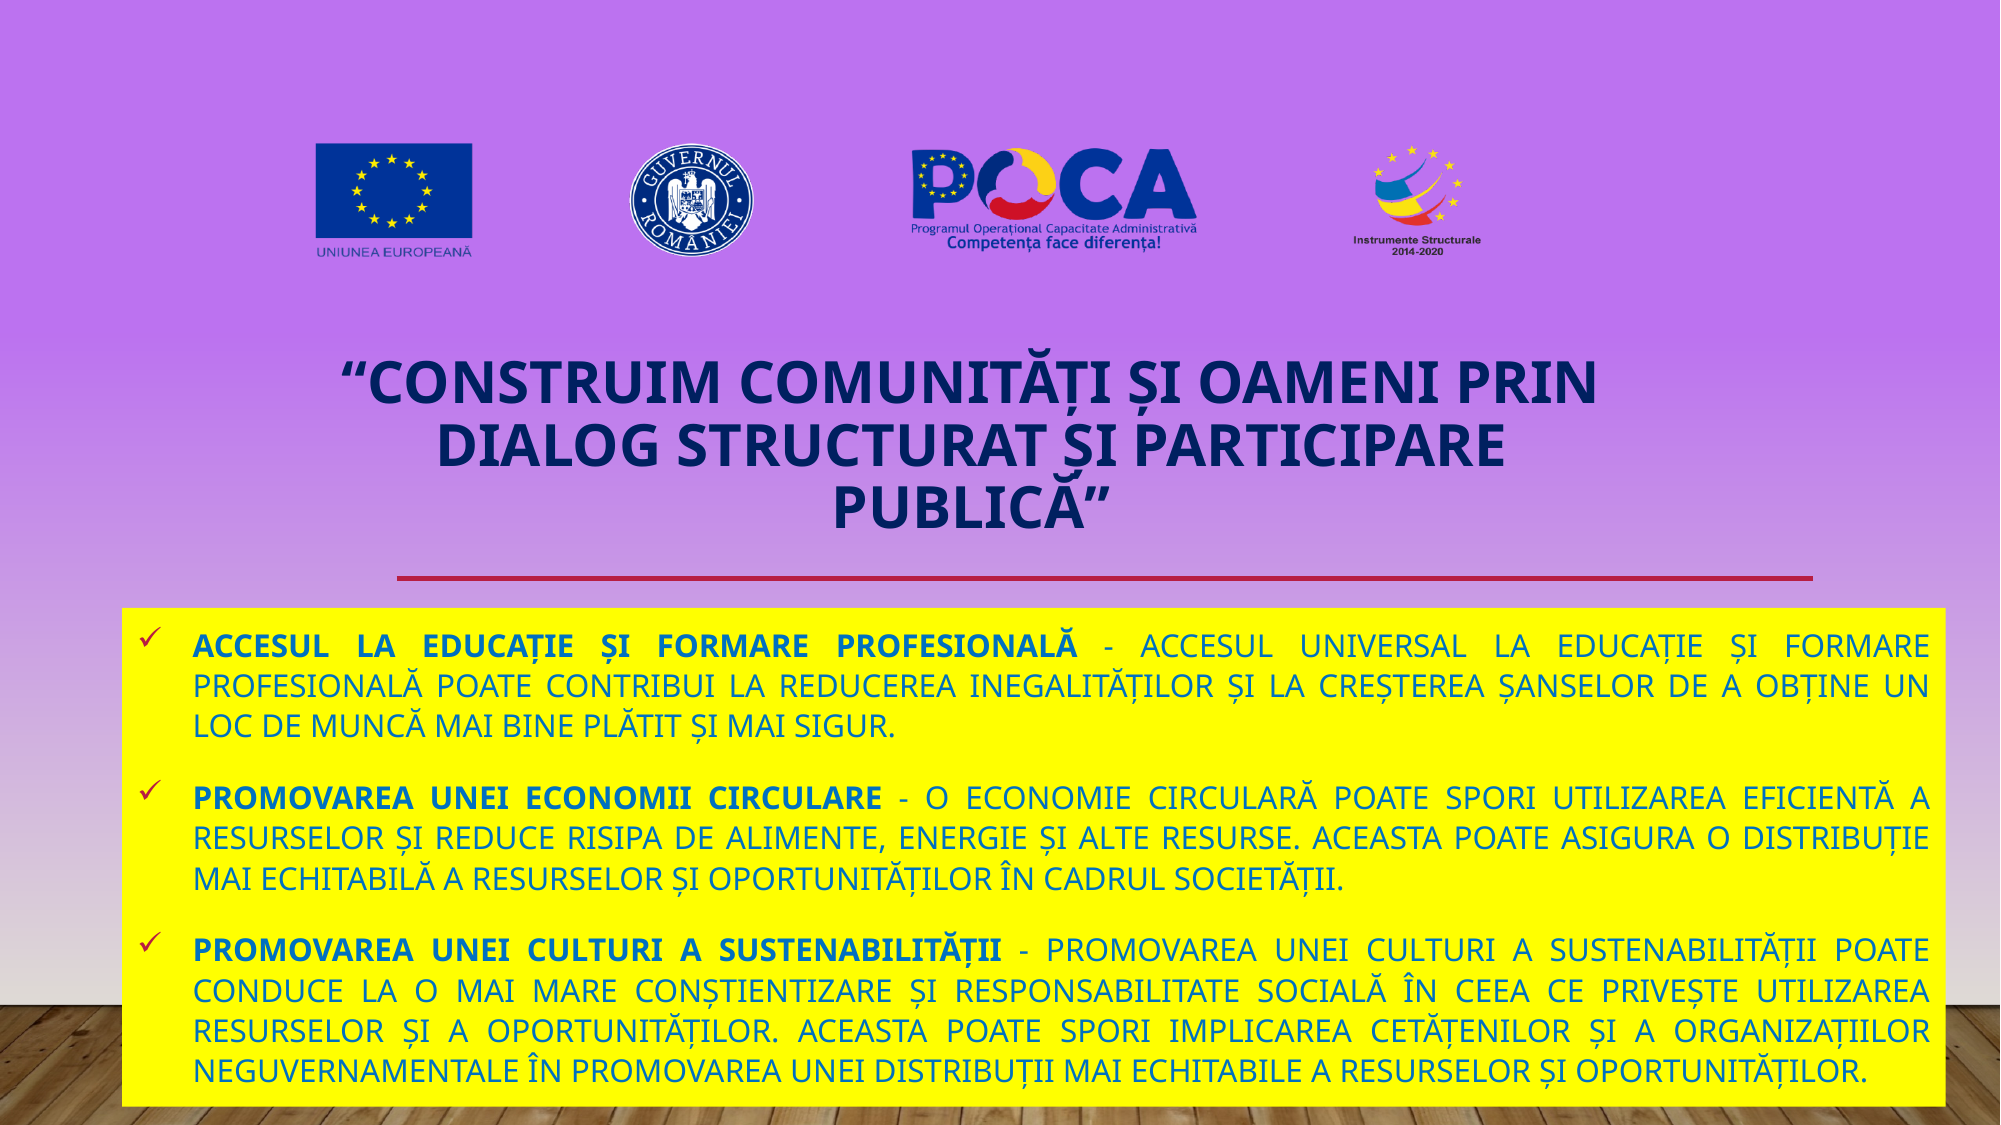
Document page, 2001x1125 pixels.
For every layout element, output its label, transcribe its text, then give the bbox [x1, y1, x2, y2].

subtitle Accesul la educație și formare profesională - Accesul universal la educație și formare profesională poate contribui la reducerea inegalităților și la creșterea șanselor de a obține un loc de muncă mai bine plătit și mai sigur. Promovarea unei economii circulare - O economie circulară poate spori utilizarea eficientă a resurselor și reduce risipa de alimente, energie și alte resurse. Aceasta poate asigura o distribuție mai echitabilă a resurselor și oportunităților în cadrul societății. Promovarea unei culturi a sustenabilității - Promovarea unei culturi a sustenabilității poate conduce la o mai mare conștientizare și responsabilitate socială în ceea ce privește utilizarea resurselor și a oportunităților. Aceasta poate spori implicarea cetățenilor și a organizațiilor neguvernamentale în promovarea unei distribuții mai echitabile a resurselor și oportunităților. [122, 607, 1946, 1107]
title “CONSTRUIM COMUNITĂȚI ȘI OAMENI PRIN DIALOG STRUCTURAT ȘI PARTICIPARE PUBLICĂ” [293, 332, 1649, 542]
picture [314, 143, 1482, 258]
picture [0, 1005, 2000, 1125]
